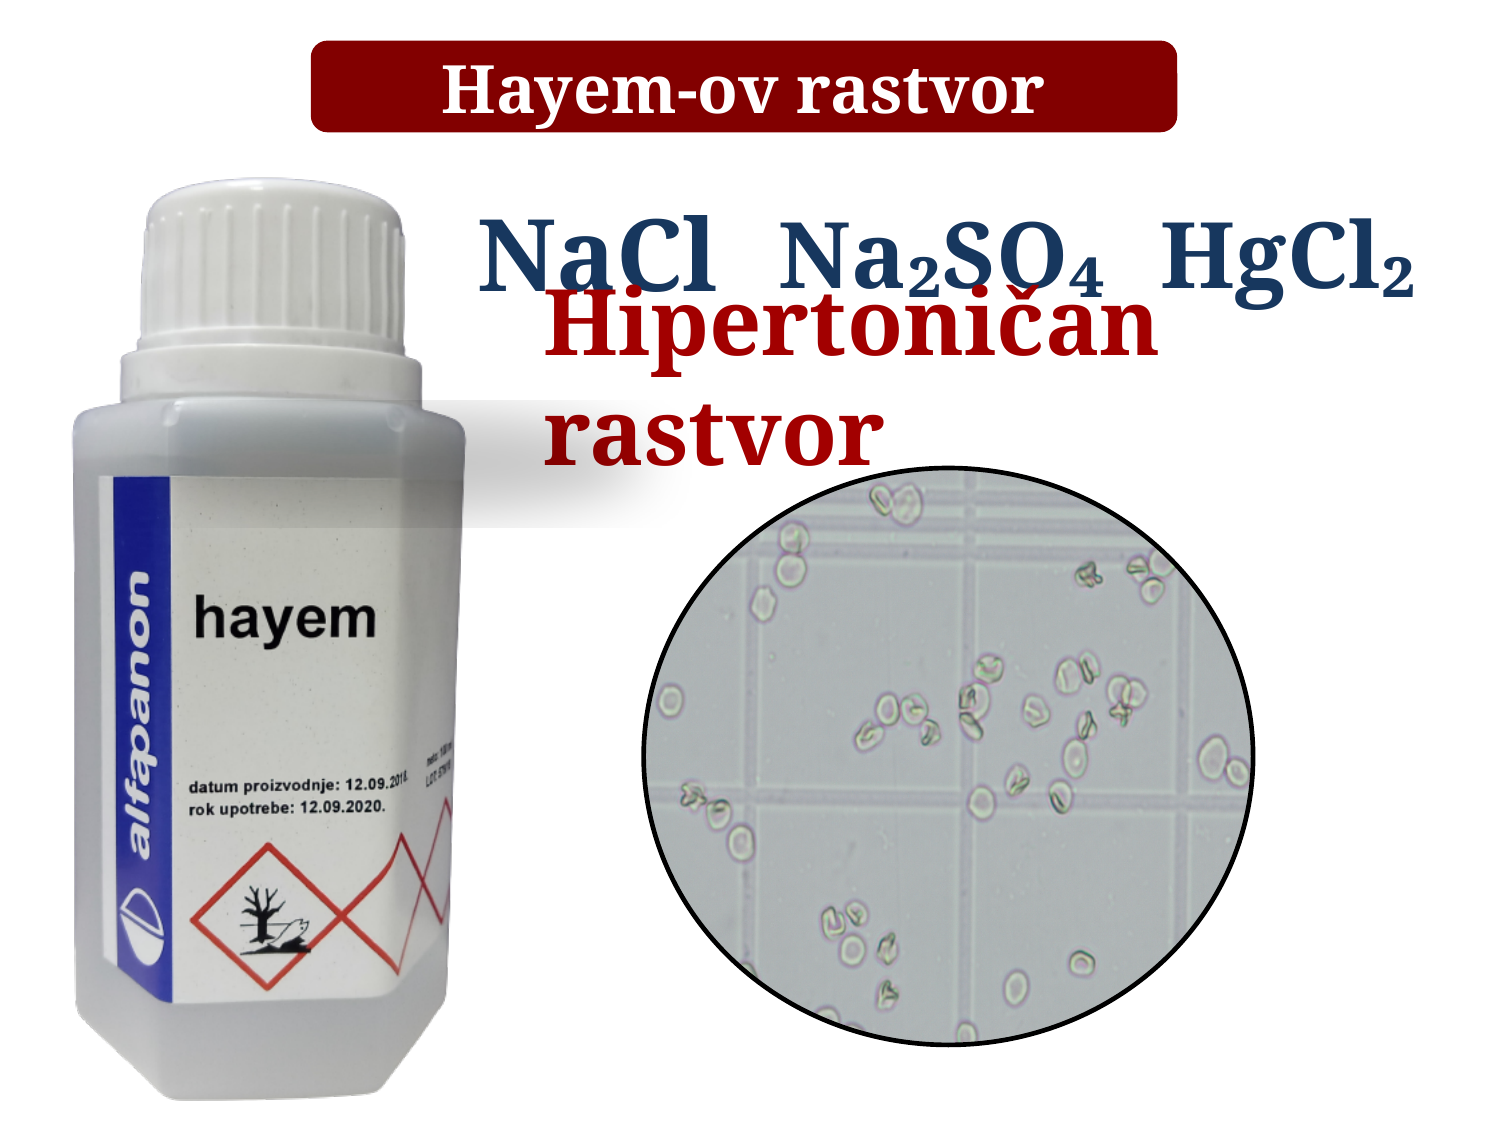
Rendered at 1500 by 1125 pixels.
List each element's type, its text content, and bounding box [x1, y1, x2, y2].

text_box Na₂SO₄ [758, 208, 1153, 296]
text_box NaCl [506, 208, 769, 296]
text_box Hayem-ov rastvor [310, 40, 1178, 133]
picture [643, 467, 1254, 1046]
text_box HgCl₂ [1139, 208, 1500, 296]
picture [39, 157, 501, 1125]
text_box Hipertoničan rastvor [522, 330, 1414, 417]
